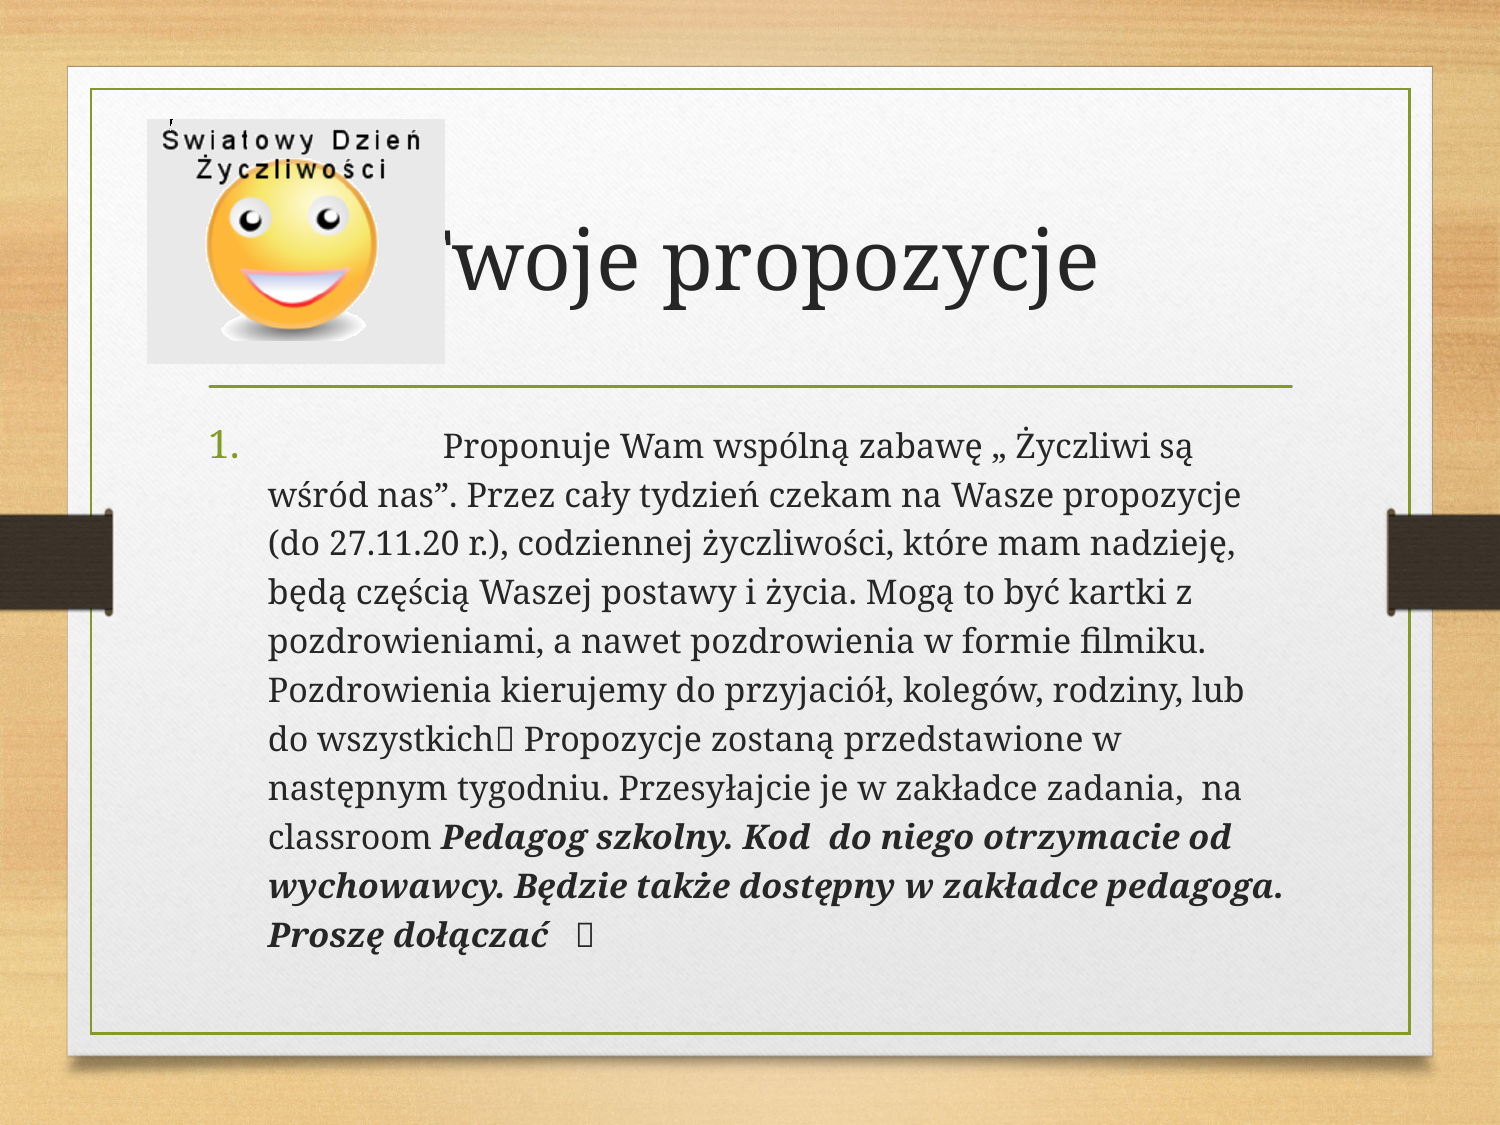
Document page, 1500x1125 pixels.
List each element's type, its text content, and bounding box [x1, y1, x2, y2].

picture [0, 0, 1500, 1125]
list Proponuje Wam wspólną zabawę „ Życzliwi są wśród nas”. Przez cały tydzień czekam na Wasze propozycje (do 27.11.20 r.), codziennej życzliwości, które mam nadzieję, będą częścią Waszej postawy i życia. Mogą to być kartki z pozdrowieniami, a nawet pozdrowienia w formie filmiku. Pozdrowienia kierujemy do przyjaciół, kolegów, rodziny, lub do wszystkich Propozycje zostaną przedstawione w następnym tygodniu. Przesyłajcie je w zakładce zadania, na classroom Pedagog szkolny. Kod do niego otrzymacie od wychowawcy. Będzie także dostępny w zakładce pedagoga. Proszę dołączać  [193, 408, 1309, 974]
title Twoje propozycje [446, 150, 1309, 365]
